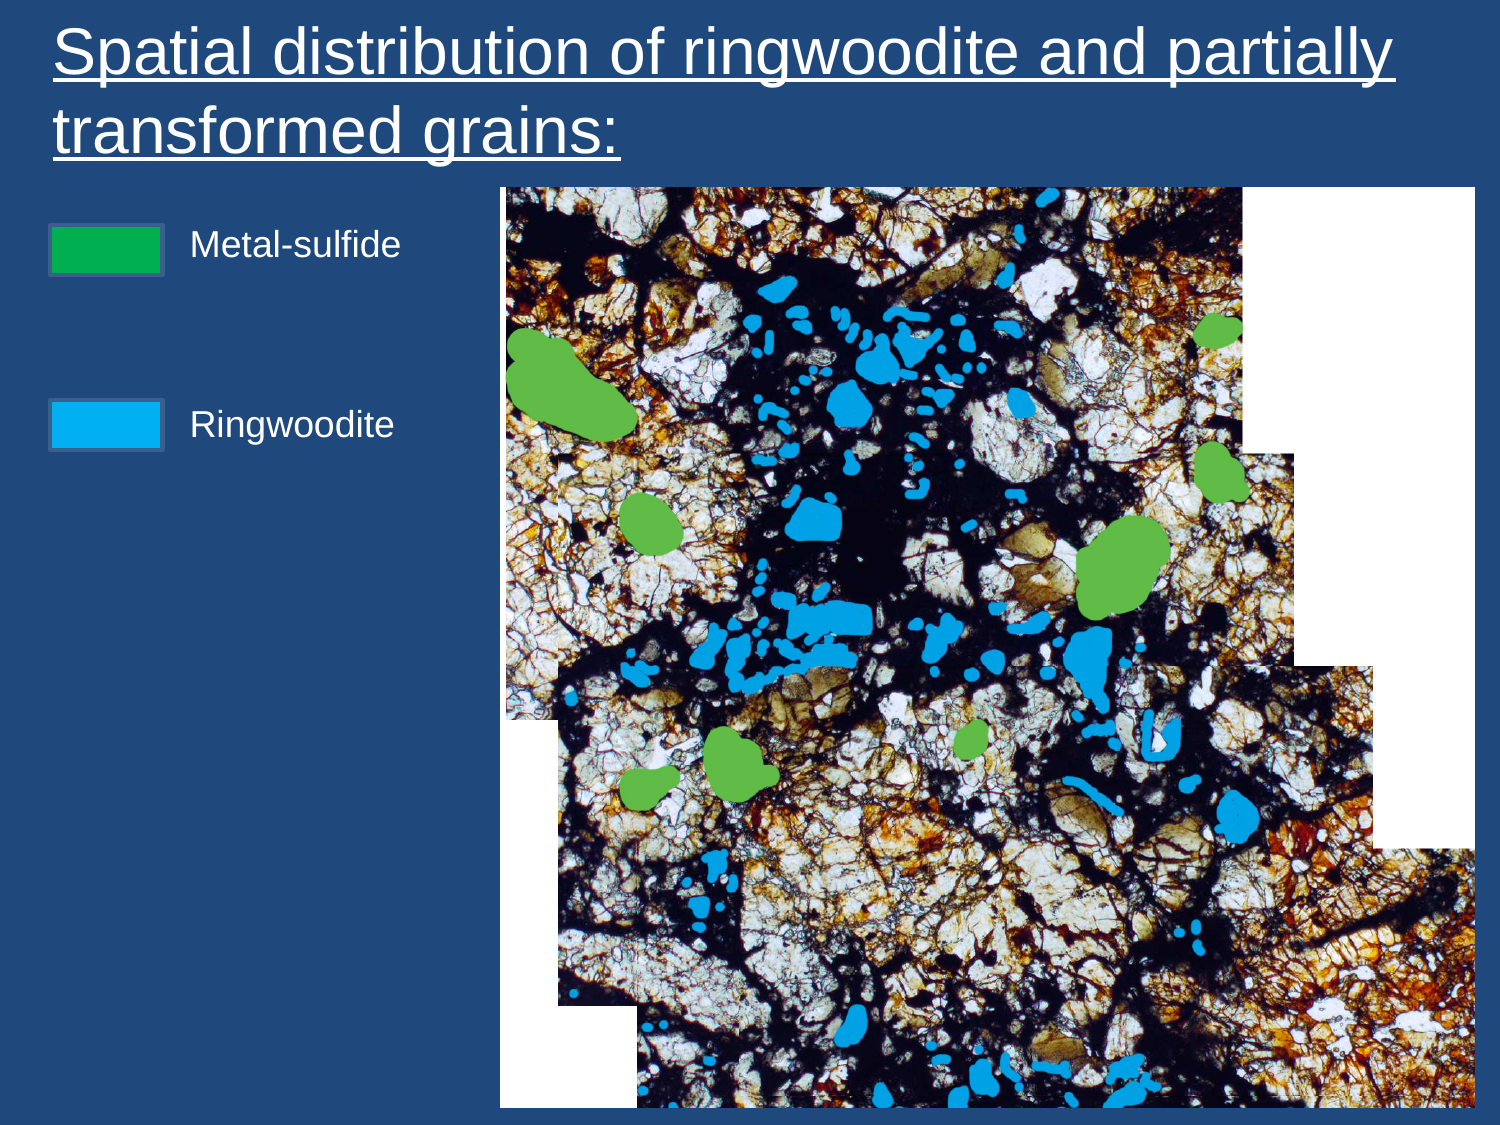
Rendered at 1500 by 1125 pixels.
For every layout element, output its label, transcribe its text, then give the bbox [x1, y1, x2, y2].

picture [499, 187, 1476, 1109]
text_box [48, 398, 165, 452]
title Spatial distribution of ringwoodite and partially transformed grains: [37, 0, 1425, 175]
text_box Metal-sulfide Ringwoodite [174, 212, 463, 543]
text_box [48, 223, 165, 277]
